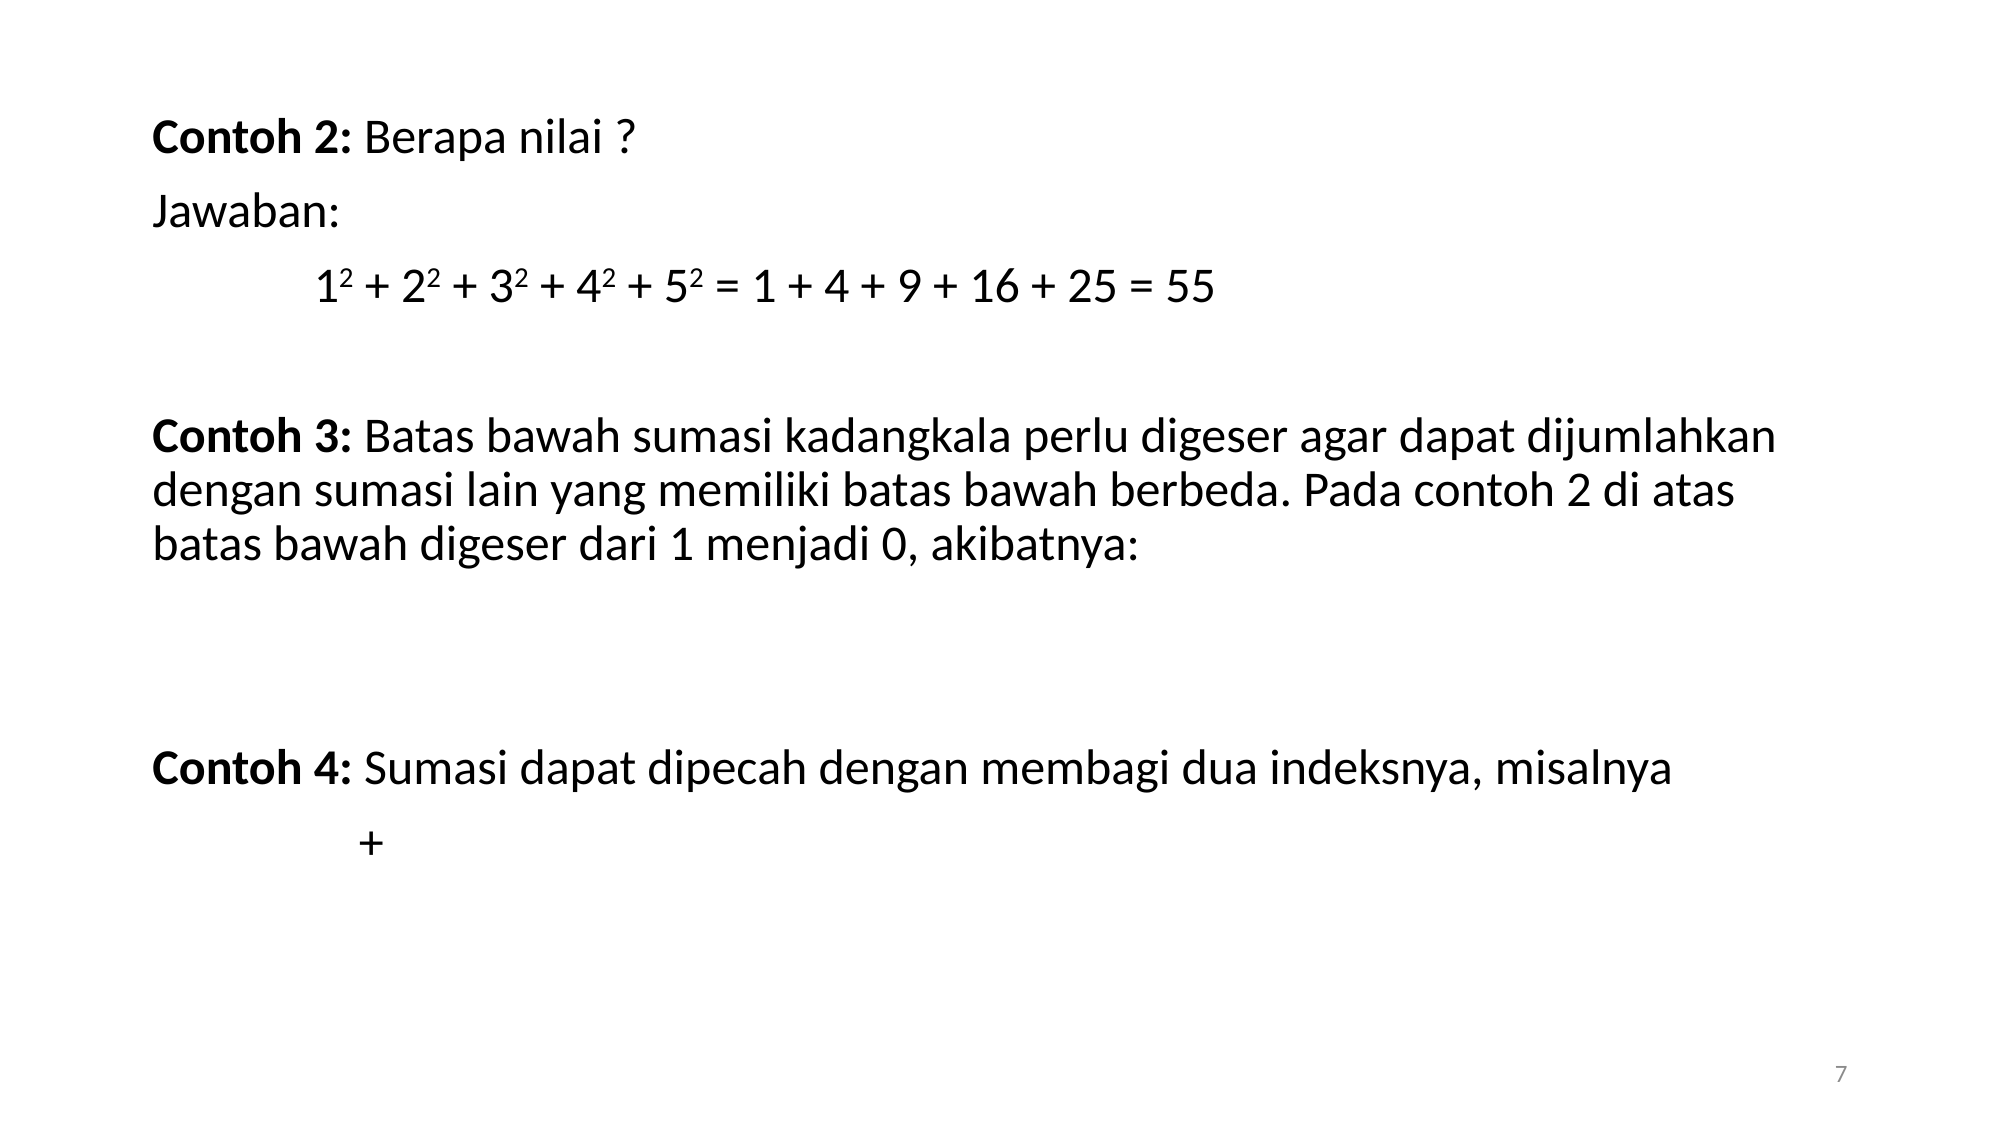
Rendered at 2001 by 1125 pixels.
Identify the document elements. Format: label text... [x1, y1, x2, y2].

slide_number 7 [1412, 1042, 1863, 1103]
